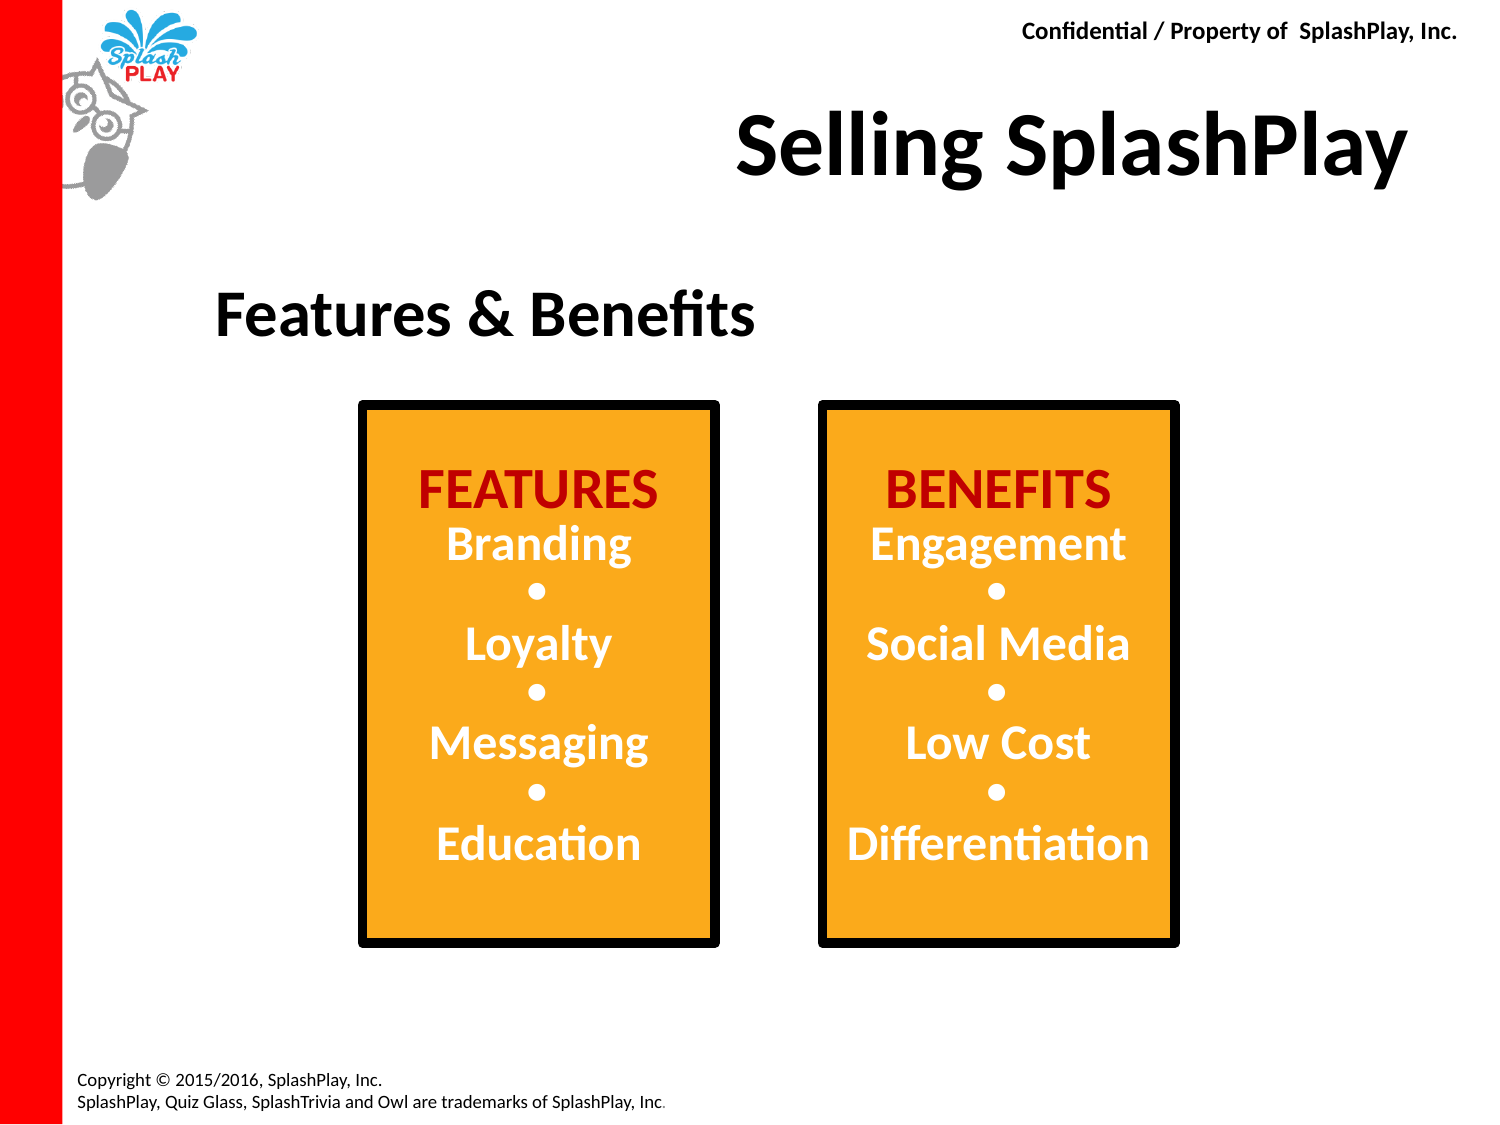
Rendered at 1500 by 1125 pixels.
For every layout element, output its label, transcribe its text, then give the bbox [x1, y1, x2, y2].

text_box FEATURES Branding  Loyalty  Messaging  Education [360, 403, 717, 945]
picture [63, 7, 199, 238]
list Features & Benefits [200, 262, 1425, 375]
text_box BENEFITS Engagement  Social Media  Low Cost  Differentiation [820, 403, 1177, 945]
title Selling SplashPlay [201, 45, 1425, 233]
